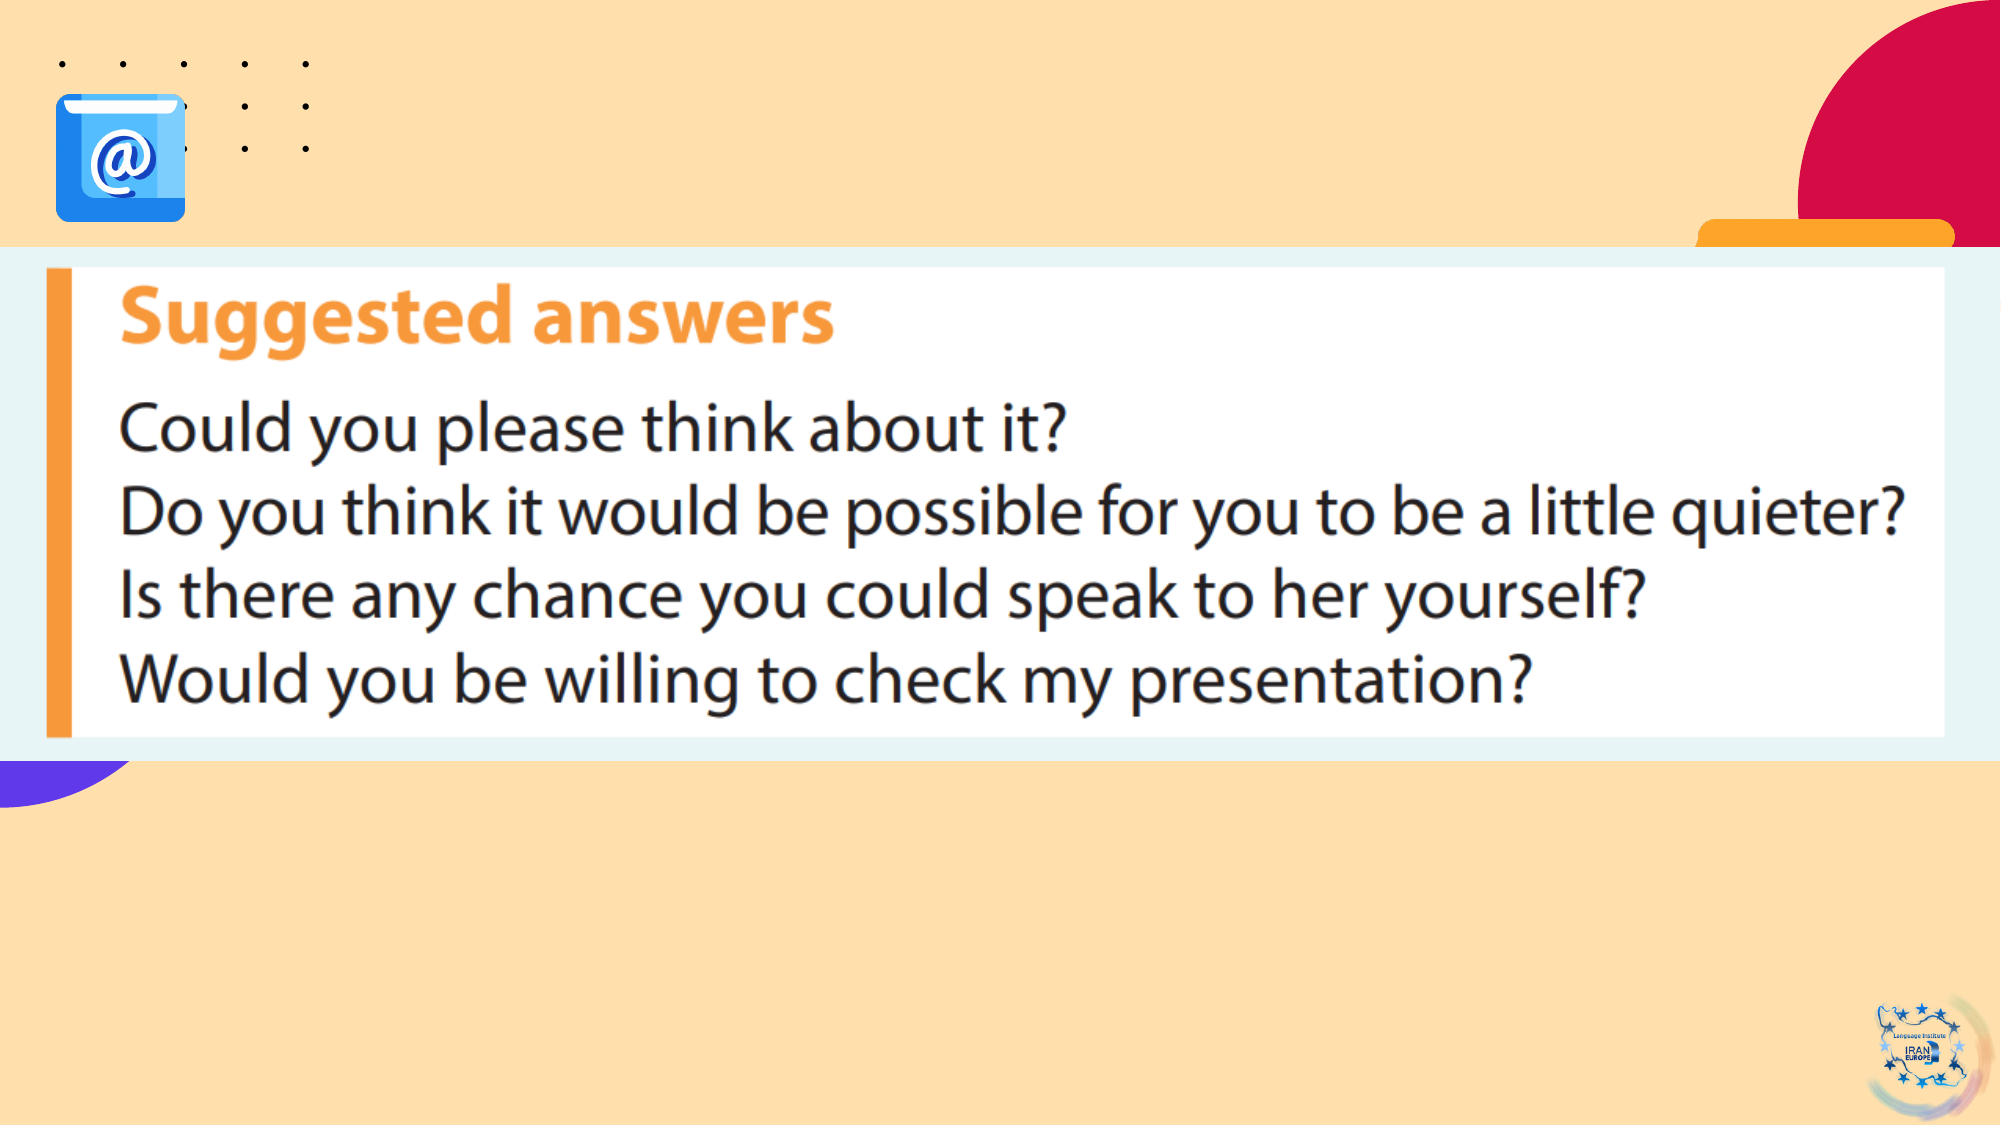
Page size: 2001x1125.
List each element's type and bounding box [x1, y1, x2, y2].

picture [56, 61, 309, 222]
picture [0, 219, 2001, 761]
picture [1859, 988, 2000, 1125]
